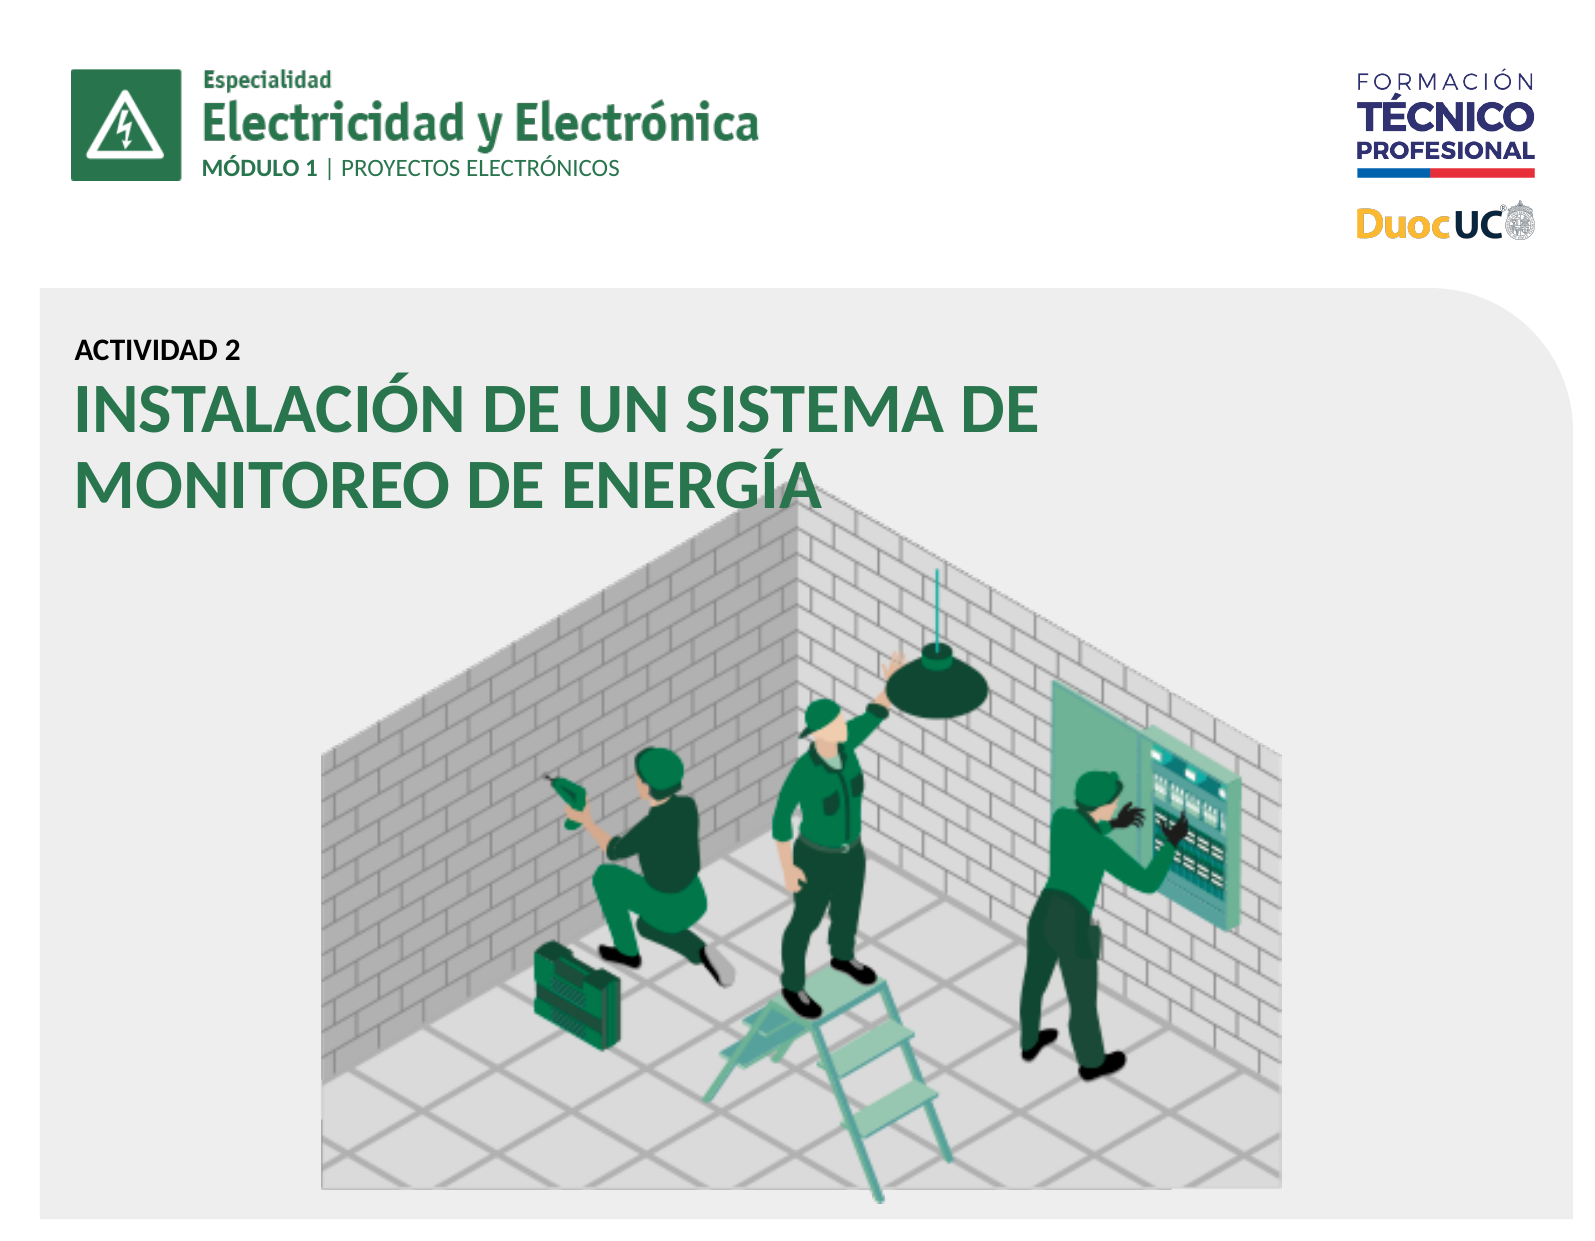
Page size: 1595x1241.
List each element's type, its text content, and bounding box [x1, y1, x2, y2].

text_box ACTIVIDAD 2 [59, 351, 297, 363]
picture [1357, 200, 1535, 240]
text_box INSTALACIÓN DE UN SISTEMA DE MONITOREO DE ENERGÍA [59, 363, 1061, 532]
picture [71, 68, 762, 181]
picture [1357, 68, 1535, 178]
picture [312, 436, 1282, 1205]
text_box MÓDULO 1 | PROYECTOS ELECTRÓNICOS [186, 136, 869, 190]
